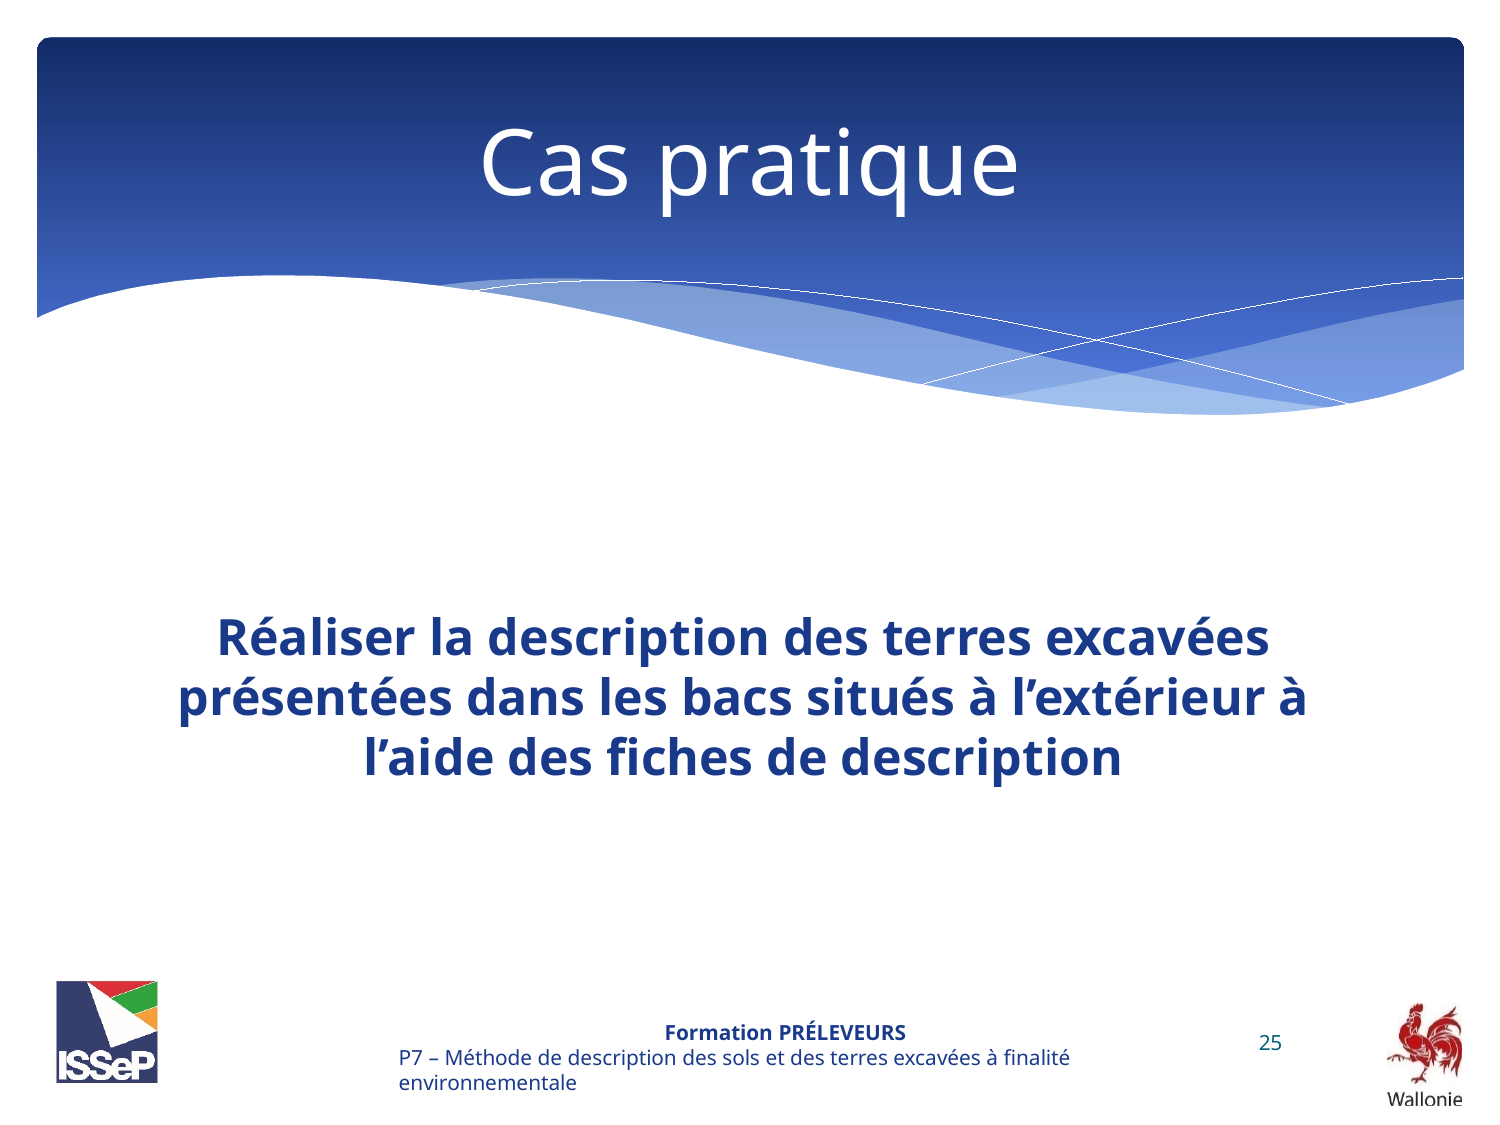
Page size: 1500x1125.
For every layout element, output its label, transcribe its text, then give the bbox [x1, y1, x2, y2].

list Réaliser la description des terres excavées présentées dans les bacs situés à l’extérieur à l’aide des fiches de description [135, 597, 1352, 946]
title Cas pratique [75, 55, 1425, 261]
slide_number 25 [1175, 1014, 1366, 1074]
footer Formation PRÉLEVEURS P7 – Méthode de description des sols et des terres excavées à finalité environnementale [383, 1027, 1188, 1088]
picture [52, 978, 160, 1086]
picture [1387, 1003, 1462, 1107]
